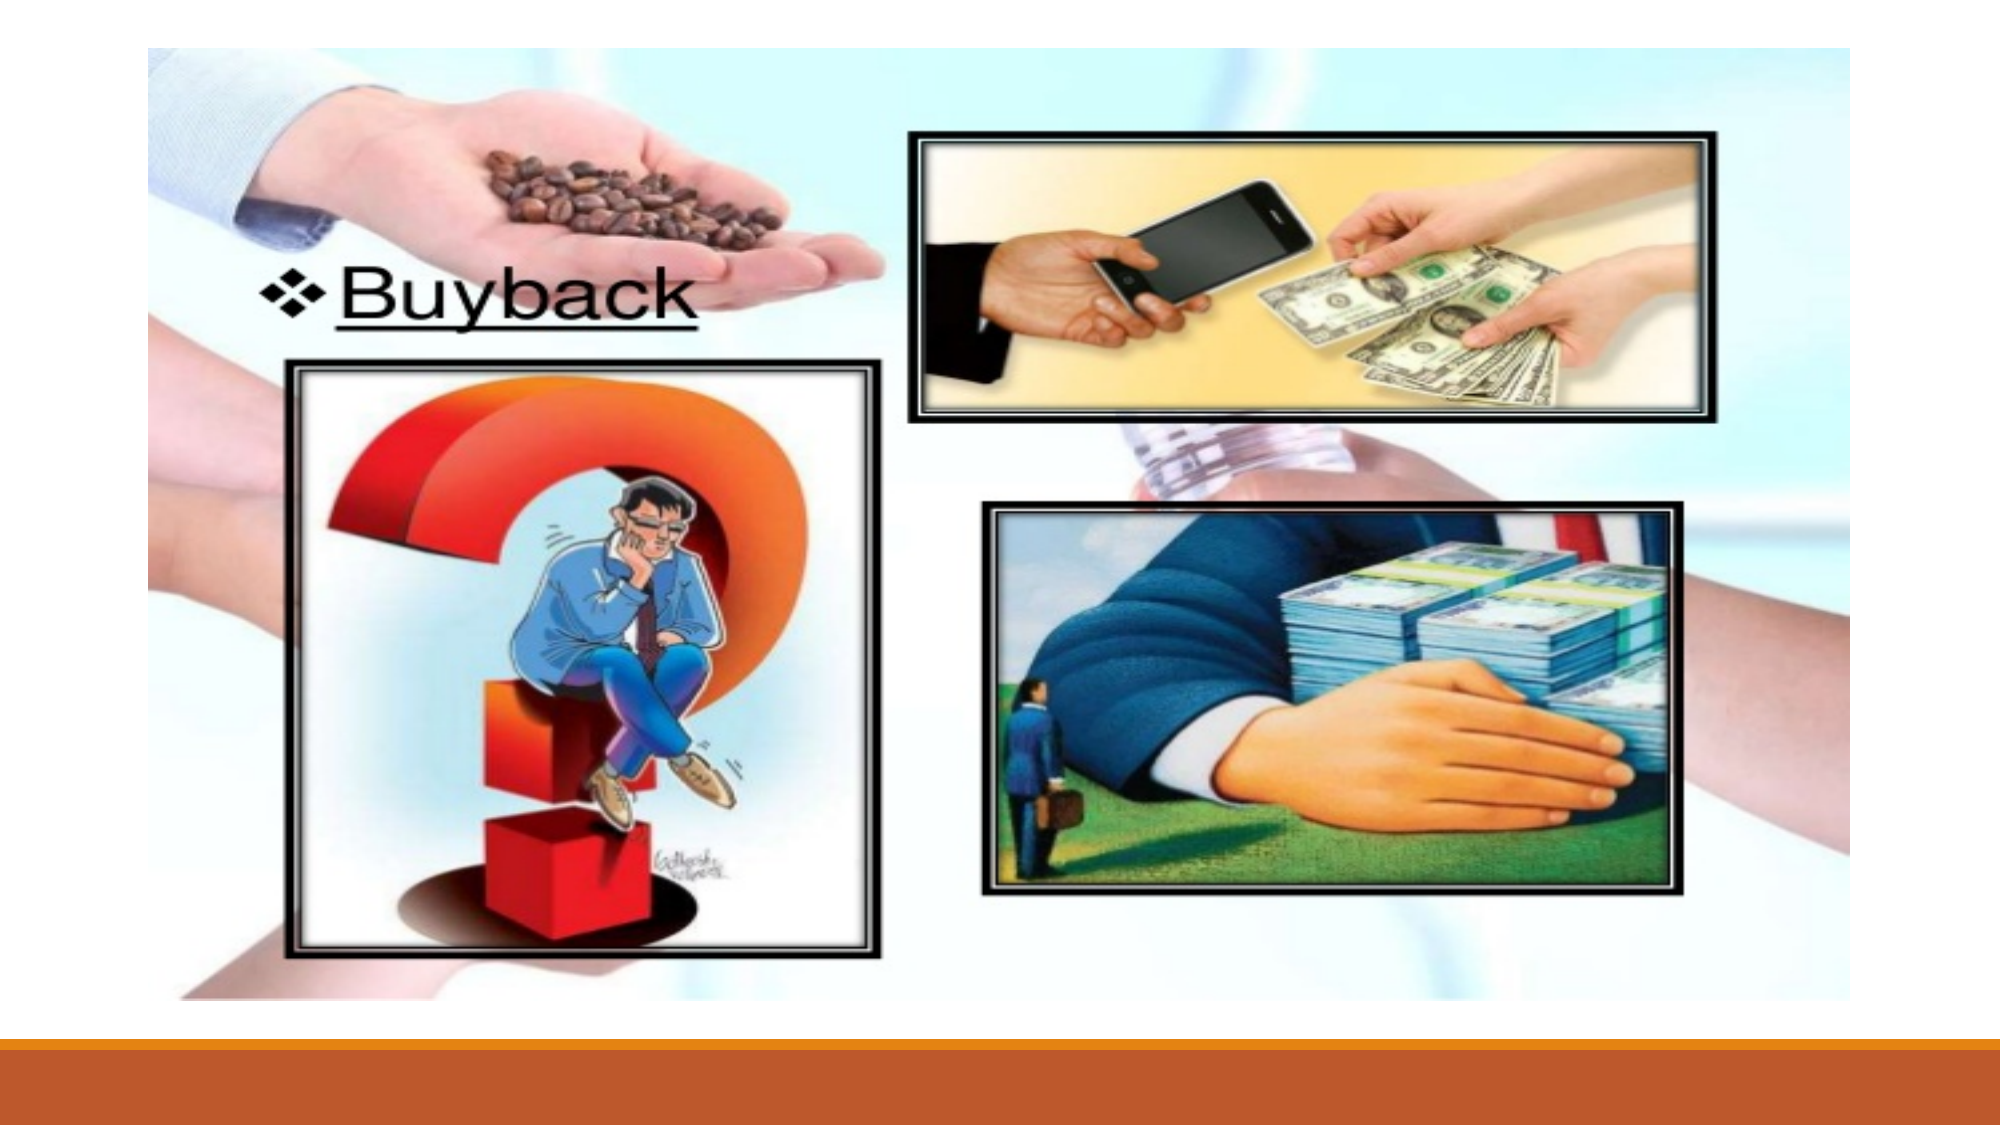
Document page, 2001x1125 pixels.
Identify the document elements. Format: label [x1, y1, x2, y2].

list [147, 48, 1850, 1001]
